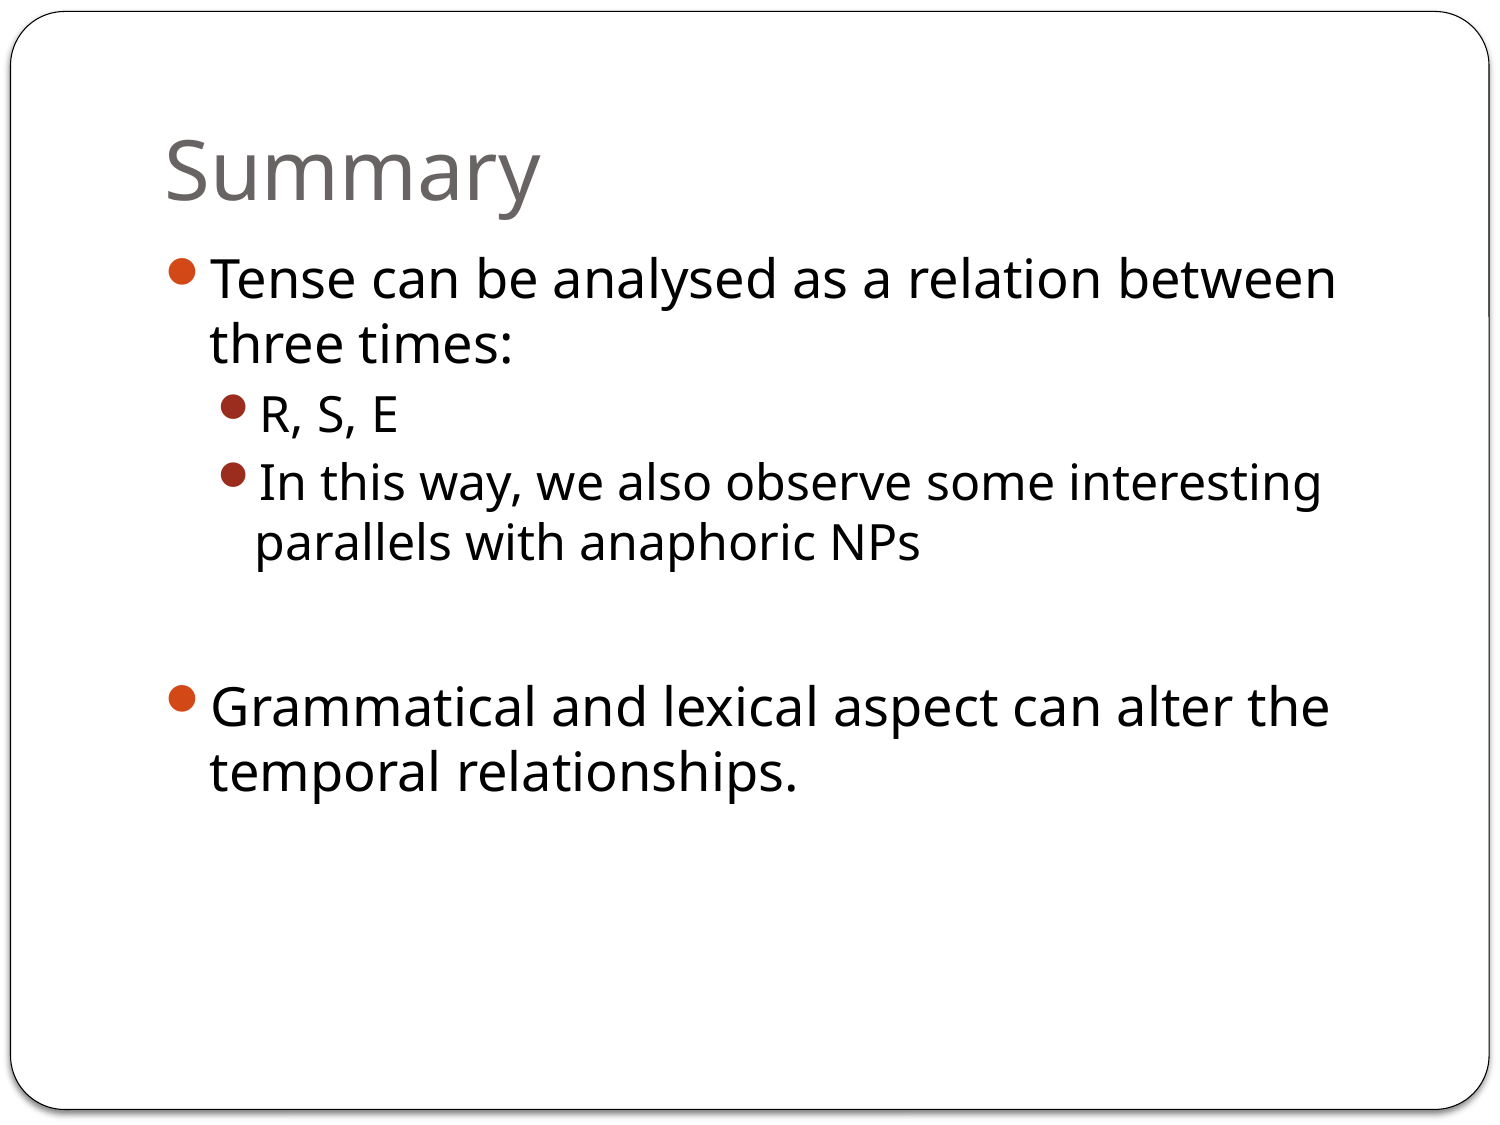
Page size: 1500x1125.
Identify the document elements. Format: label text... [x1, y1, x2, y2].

title Summary [150, 45, 1425, 233]
list Tense can be analysed as a relation between three times: R, S, E In this way, we also observe some interesting parallels with anaphoric NPs Grammatical and lexical aspect can alter the temporal relationships. [150, 237, 1425, 988]
